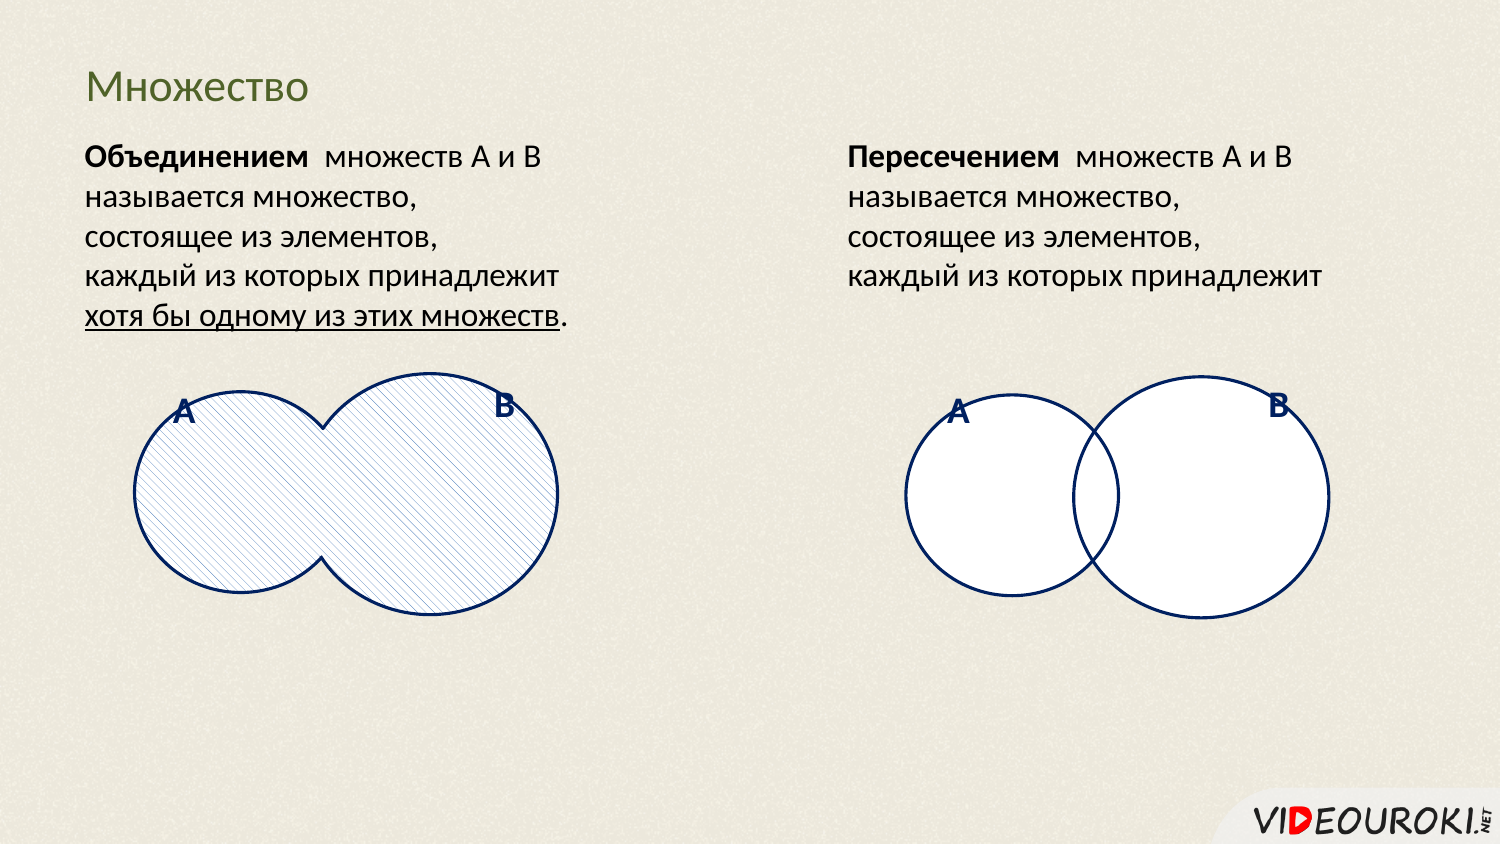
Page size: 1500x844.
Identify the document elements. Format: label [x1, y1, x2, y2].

text_box [1210, 787, 1500, 844]
picture [0, 0, 1500, 844]
